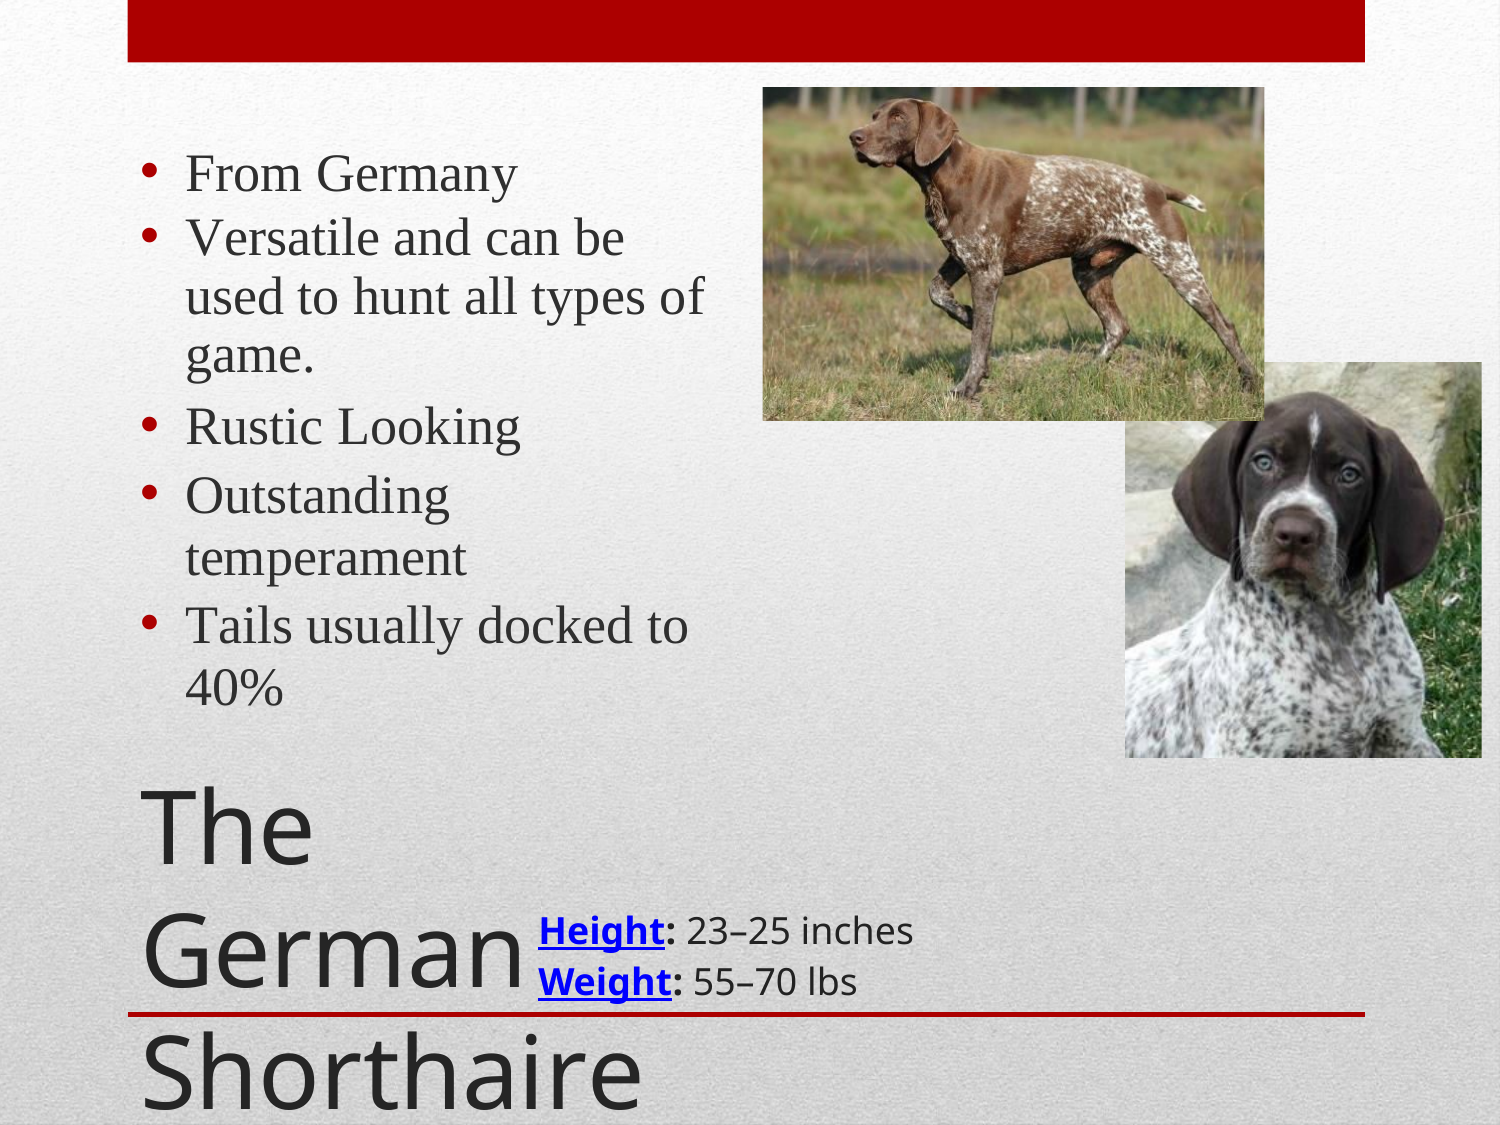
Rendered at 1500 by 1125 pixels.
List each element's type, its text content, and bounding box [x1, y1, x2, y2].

text_box Versatile and can be used to hunt all types of game. Rustic Looking Outstanding temperament Tails usually docked to 40% The German Shorthaired Pointer [137, 209, 1162, 1125]
text_box [762, 87, 1265, 421]
text_box From Germany [137, 137, 520, 203]
text_box [1125, 362, 1482, 758]
picture [0, 0, 1500, 1125]
text_box Height: 23–25 inches Weight: 55–70 lbs [523, 899, 1274, 1062]
